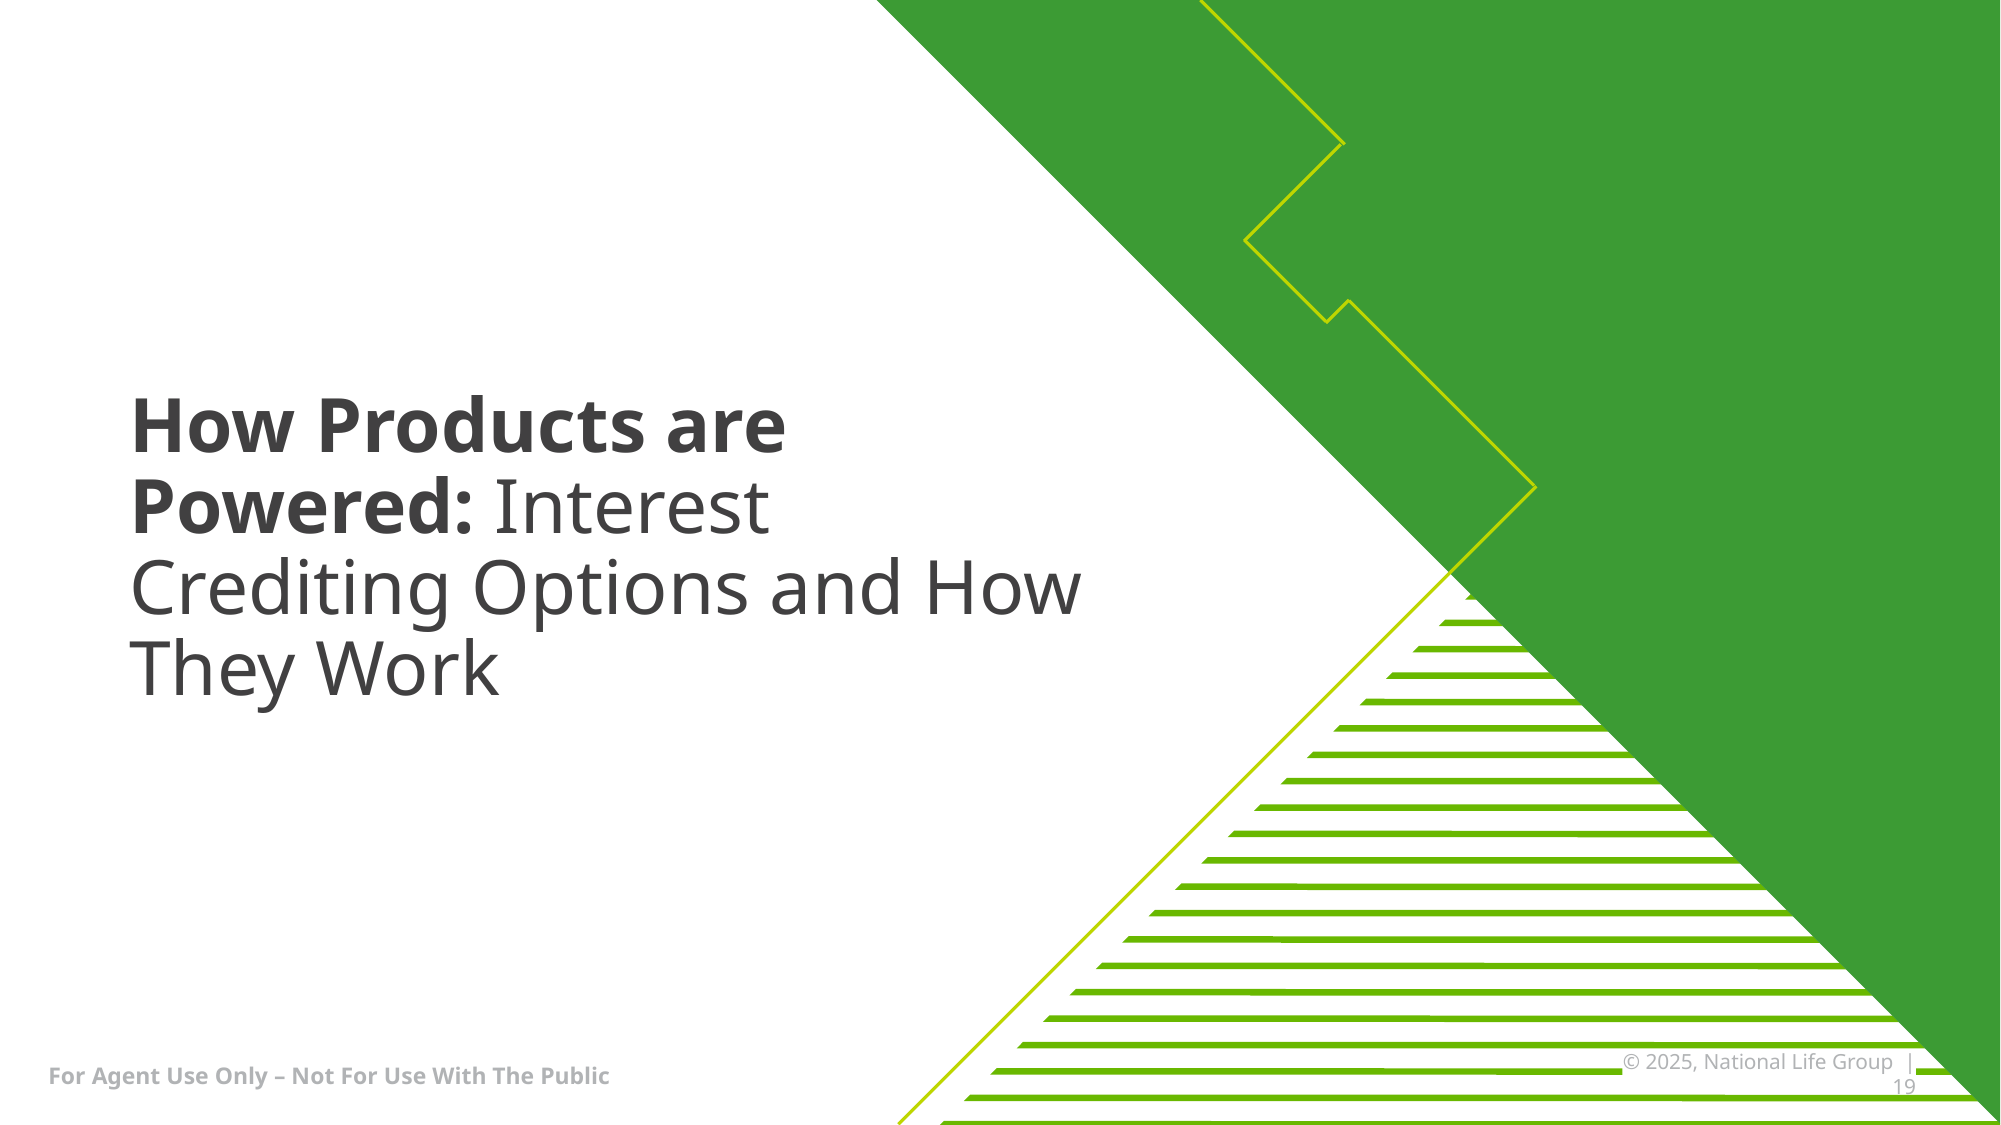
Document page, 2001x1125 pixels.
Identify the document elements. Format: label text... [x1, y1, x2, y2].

slide_number © 2025, National Life Group | 19 [1622, 1062, 1916, 1088]
list How Products are Powered: Interest Crediting Options and How They Work [129, 452, 1084, 648]
